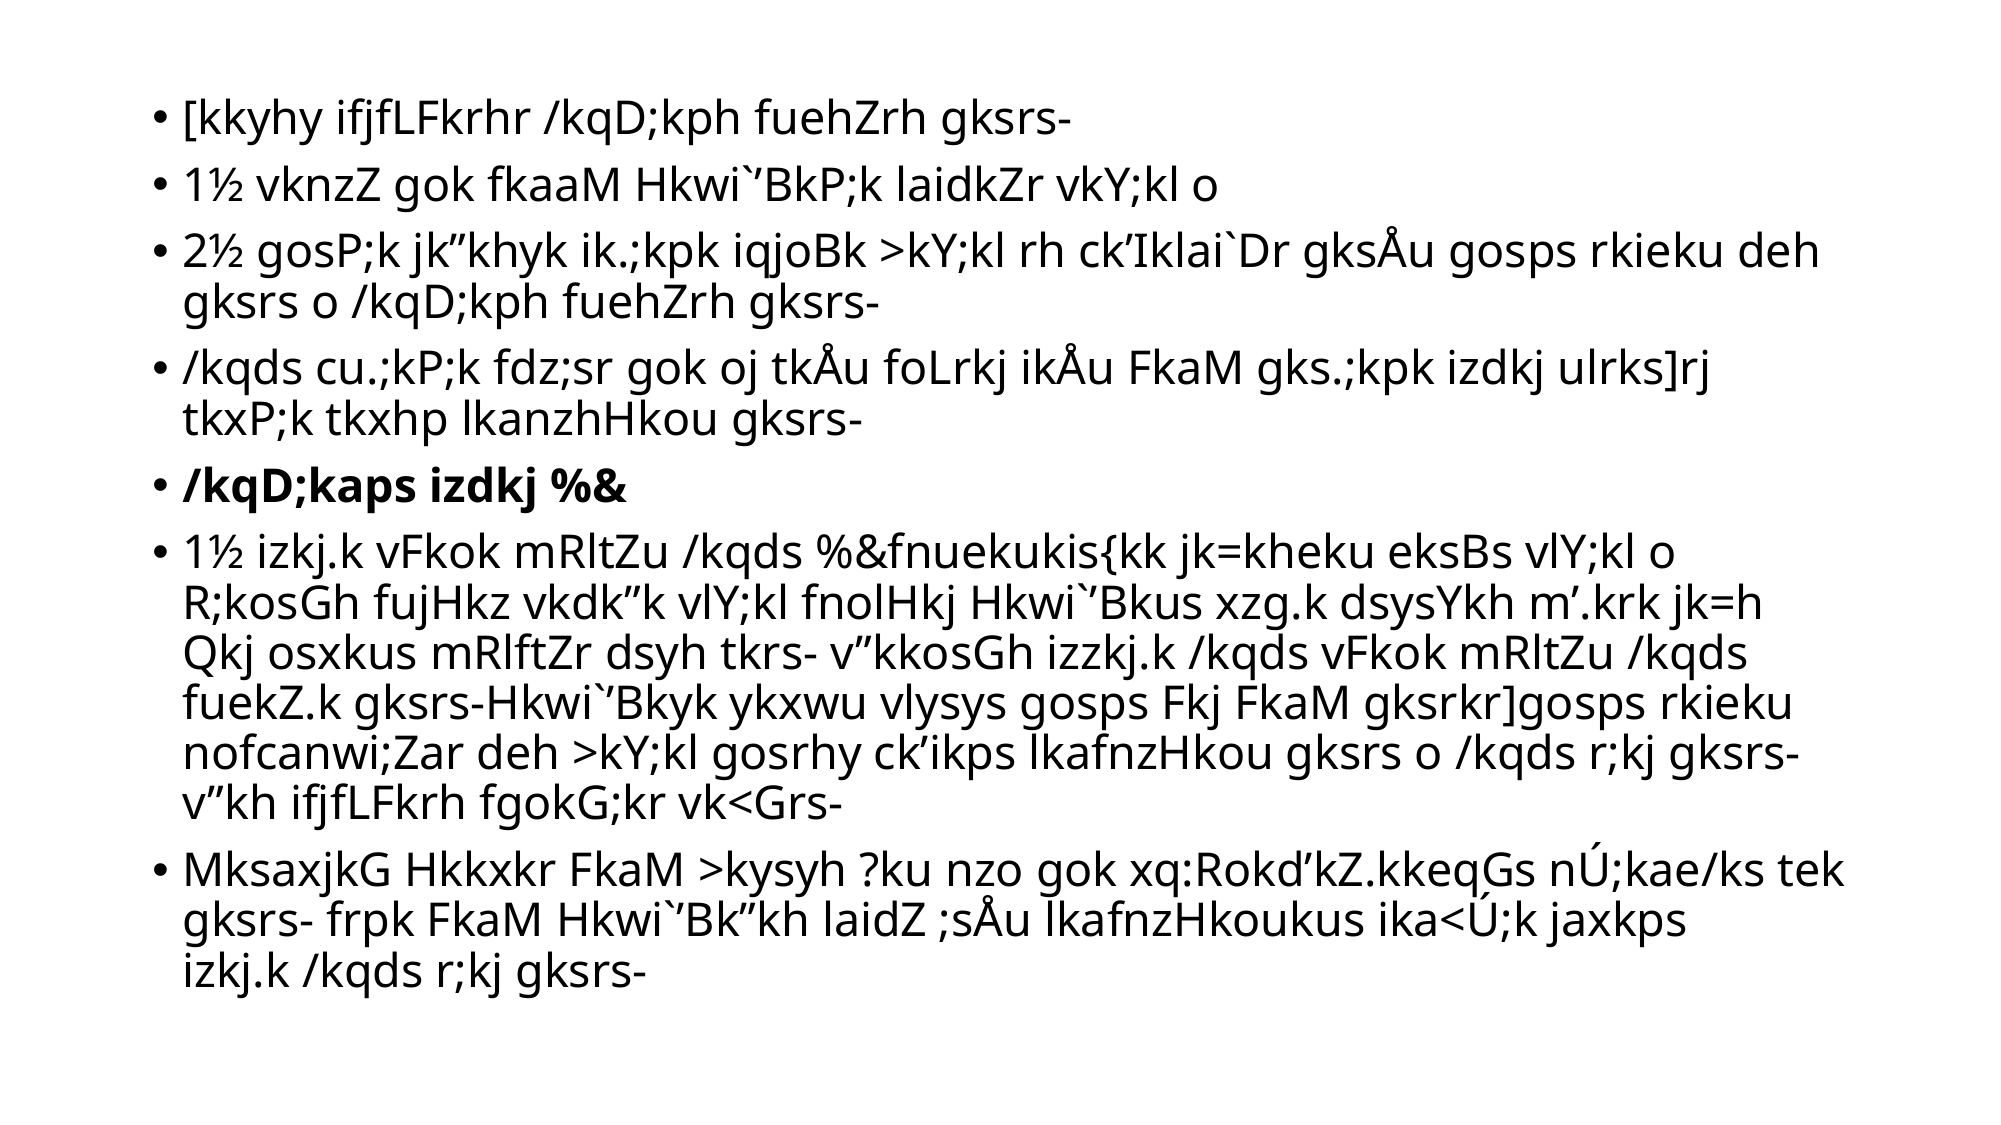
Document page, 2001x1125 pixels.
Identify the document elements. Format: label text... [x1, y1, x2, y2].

list [kkyhy ifjfLFkrhr /kqD;kph fuehZrh gksrs- 1½ vknzZ gok fkaaM Hkwi`’BkP;k laidkZr vkY;kl o 2½ gosP;k jk”khyk ik.;kpk iqjoBk >kY;kl rh ck’Iklai`Dr gksÅu gosps rkieku deh gksrs o /kqD;kph fuehZrh gksrs- /kqds cu.;kP;k fdz;sr gok oj tkÅu foLrkj ikÅu FkaM gks.;kpk izdkj ulrks]rj tkxP;k tkxhp lkanzhHkou gksrs- /kqD;kaps izdkj %& 1½ izkj.k vFkok mRltZu /kqds %&fnuekukis{kk jk=kheku eksBs vlY;kl o R;kosGh fujHkz vkdk”k vlY;kl fnolHkj Hkwi`’Bkus xzg.k dsysYkh m’.krk jk=h Qkj osxkus mRlftZr dsyh tkrs- v”kkosGh izzkj.k /kqds vFkok mRltZu /kqds fuekZ.k gksrs-Hkwi`’Bkyk ykxwu vlysys gosps Fkj FkaM gksrkr]gosps rkieku nofcanwi;Zar deh >kY;kl gosrhy ck’ikps lkafnzHkou gksrs o /kqds r;kj gksrs- v”kh ifjfLFkrh fgokG;kr vk<Grs- MksaxjkG Hkkxkr FkaM >kysyh ?ku nzo gok xq:Rokd’kZ.kkeqGs nÚ;kae/ks tek gksrs- frpk FkaM Hkwi`’Bk”kh laidZ ;sÅu lkafnzHkoukus ika<Ú;k jaxkps izkj.k /kqds r;kj gksrs- [137, 86, 1863, 1014]
